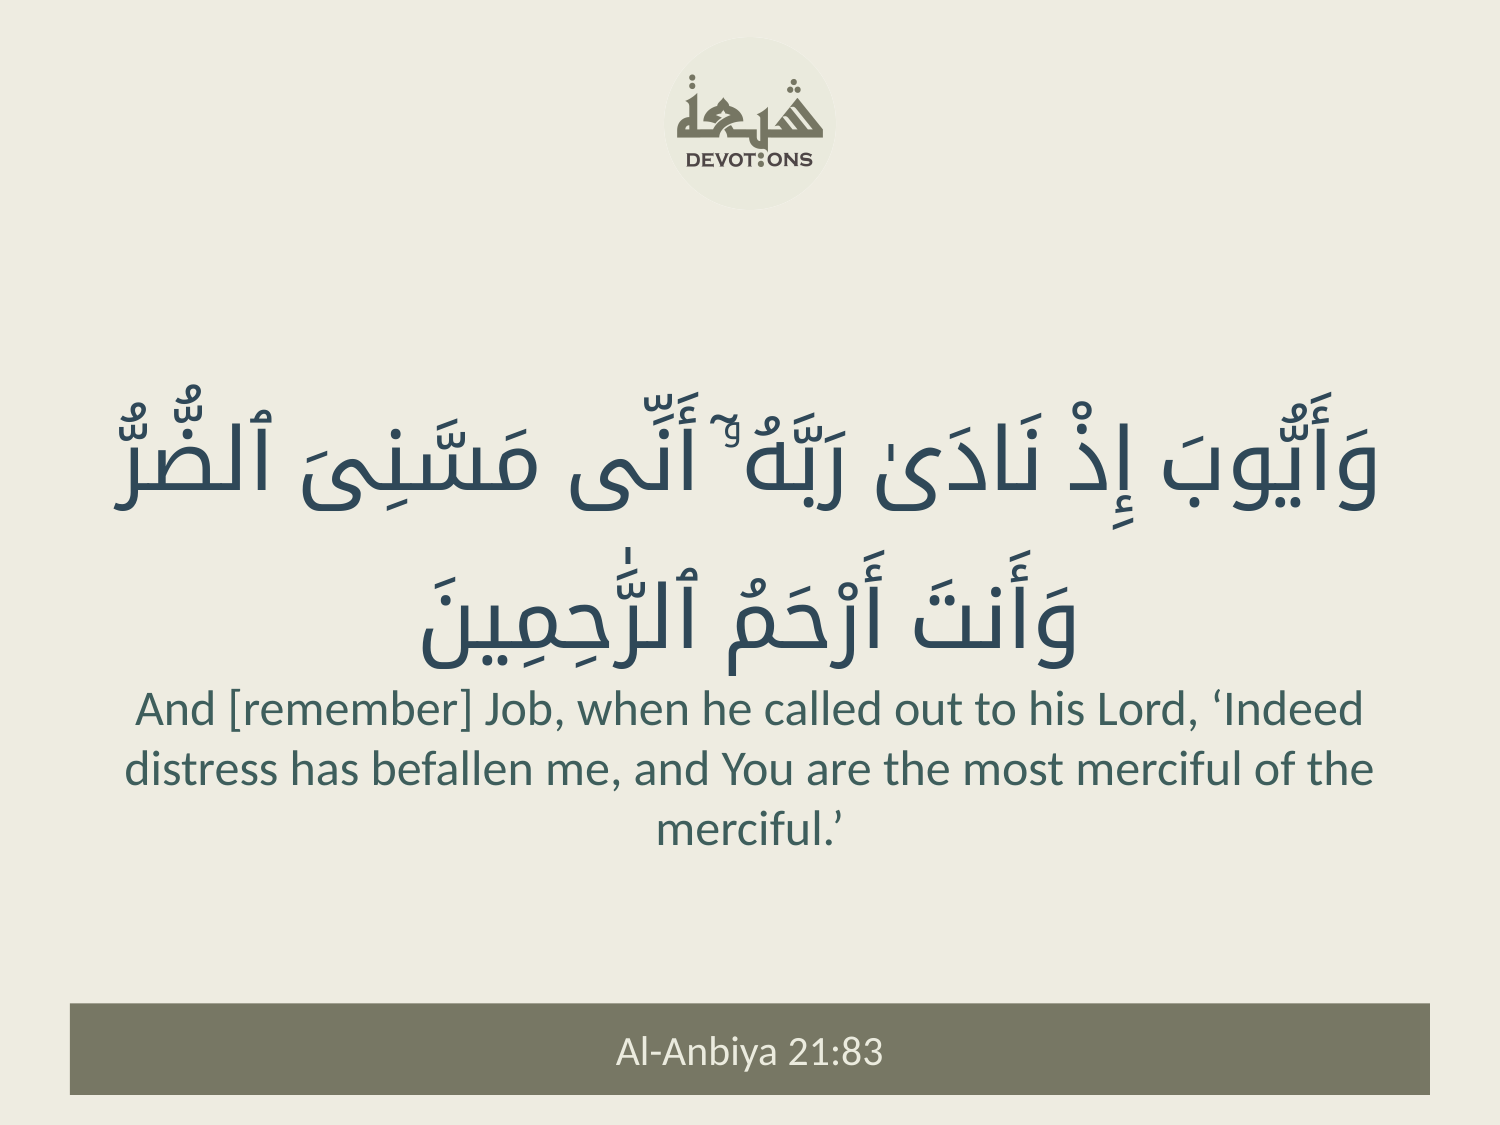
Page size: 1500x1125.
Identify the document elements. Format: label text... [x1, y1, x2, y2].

picture [656, 29, 844, 203]
list وَأَيُّوبَ إِذْ نَادَىٰ رَبَّهُۥٓ أَنِّى مَسَّنِىَ ٱلضُّرُّ وَأَنتَ أَرْحَمُ ٱلرَّٰحِمِينَ And [remember] Job, when he called out to his Lord, ‘Indeed distress has befallen me, and You are the most merciful of the merciful.’ [69, 203, 1430, 1003]
list Al-Anbiya 21:83 [69, 1003, 1430, 1095]
